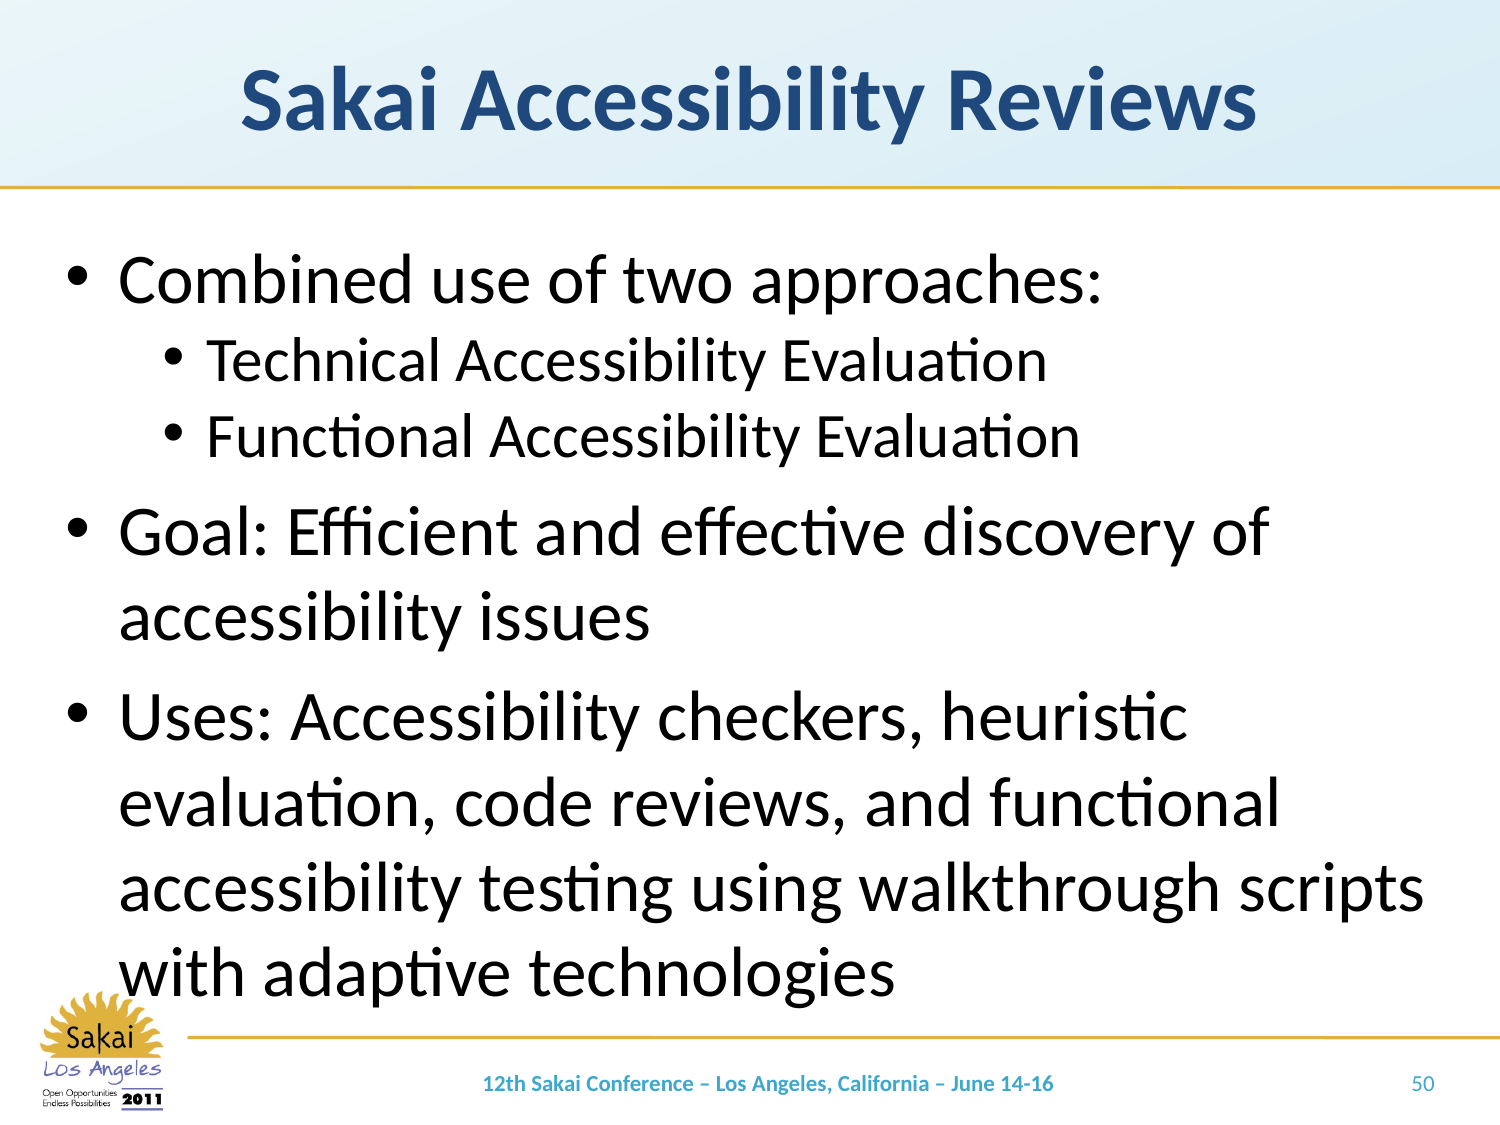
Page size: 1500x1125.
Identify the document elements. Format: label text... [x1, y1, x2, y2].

title Sakai Accessibility Reviews [50, 24, 1450, 163]
picture [37, 987, 166, 1113]
list Combined use of two approaches: Technical Accessibility Evaluation Functional Accessibility Evaluation Goal: Efficient and effective discovery of accessibility issues Uses: Accessibility checkers, heuristic evaluation, code reviews, and functional accessibility testing using walkthrough scripts with adaptive technologies [50, 224, 1450, 1025]
footer 12th Sakai Conference – Los Angeles, California – June 14-16 [187, 1052, 1350, 1113]
slide_number 50 [1362, 1052, 1450, 1113]
